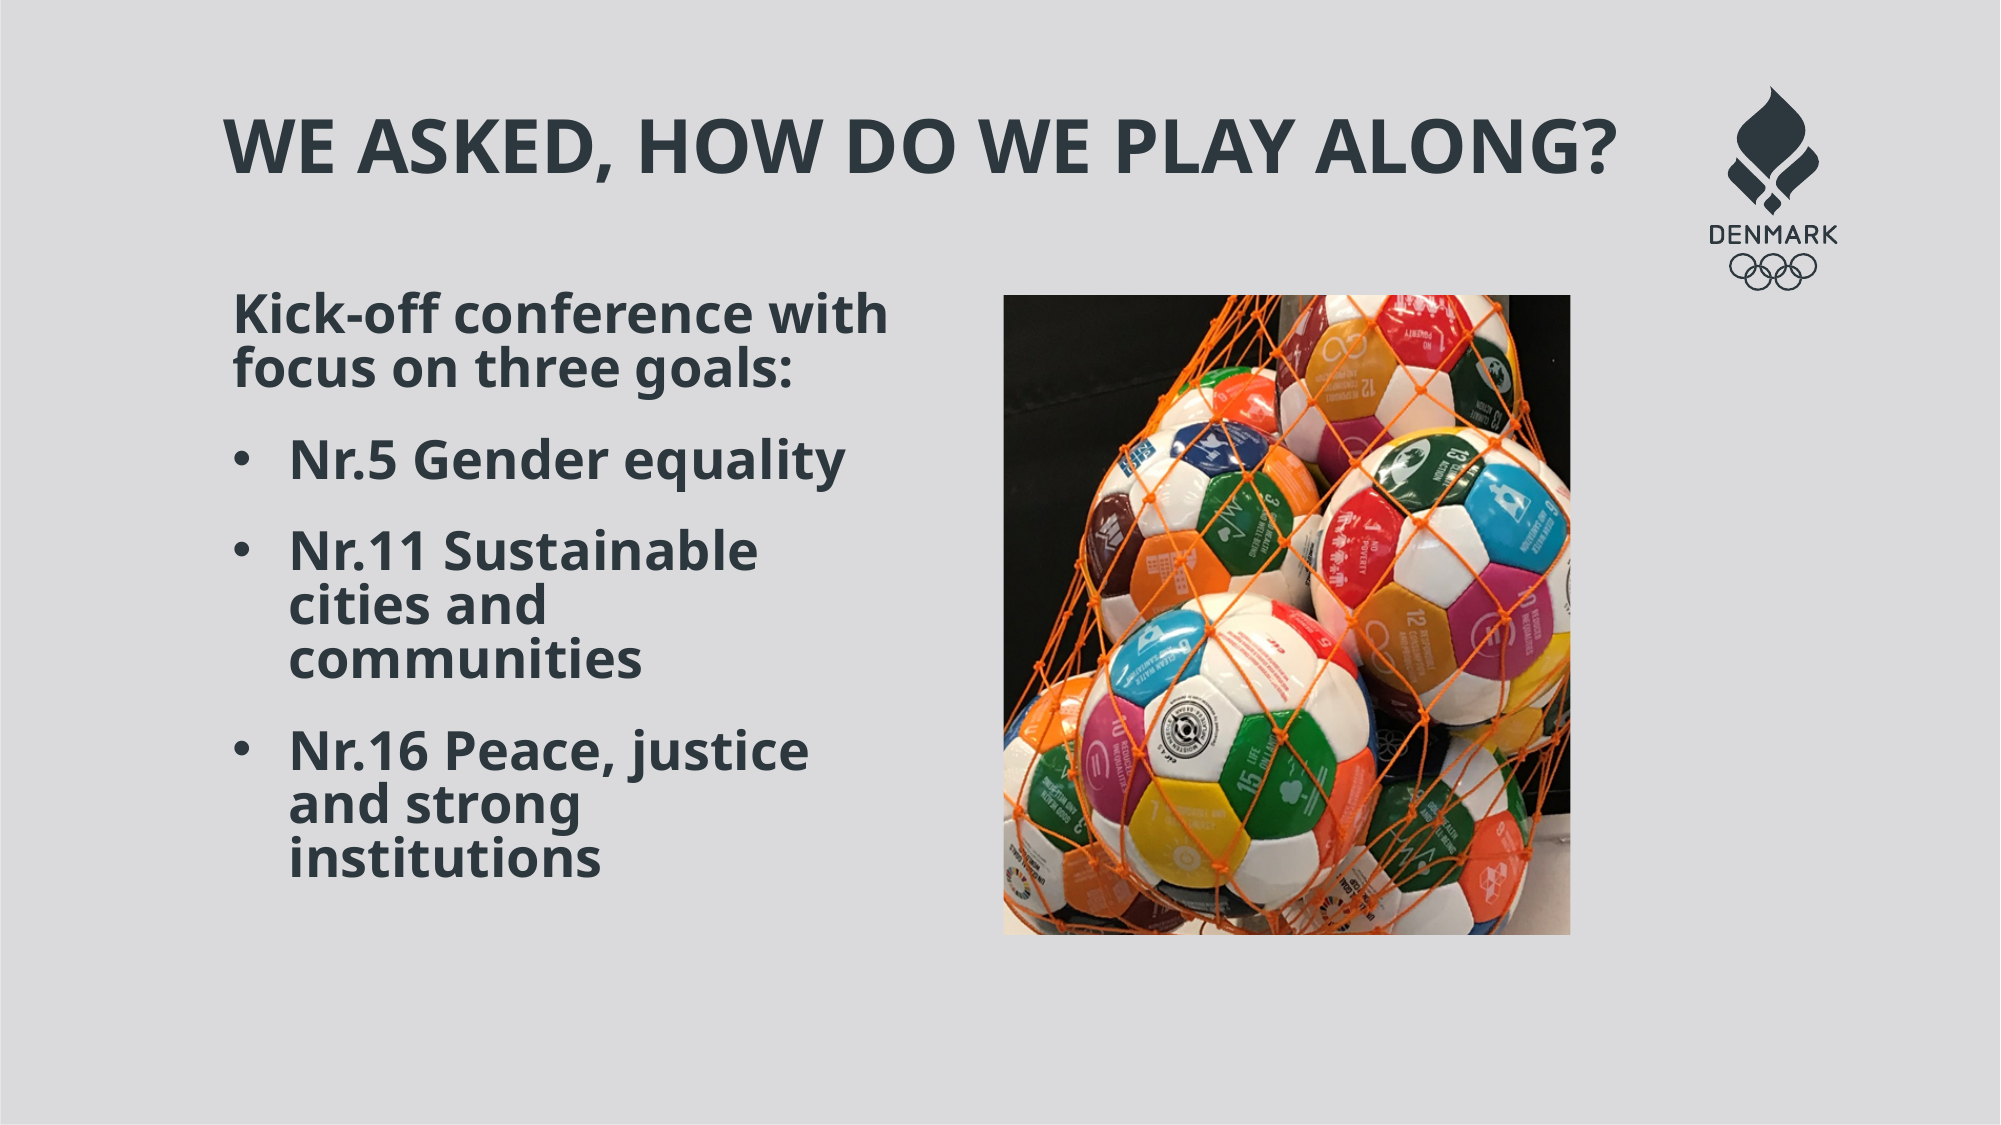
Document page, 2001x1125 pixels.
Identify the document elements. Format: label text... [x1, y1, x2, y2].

picture [1003, 294, 1571, 935]
list Kick-off conference with focus on three goals: Nr.5 Gender equality Nr.11 Sustainable cities and communities Nr.16 Peace, justice and strong institutions [232, 290, 898, 988]
title We asked, how do we play along? [208, 106, 1727, 232]
